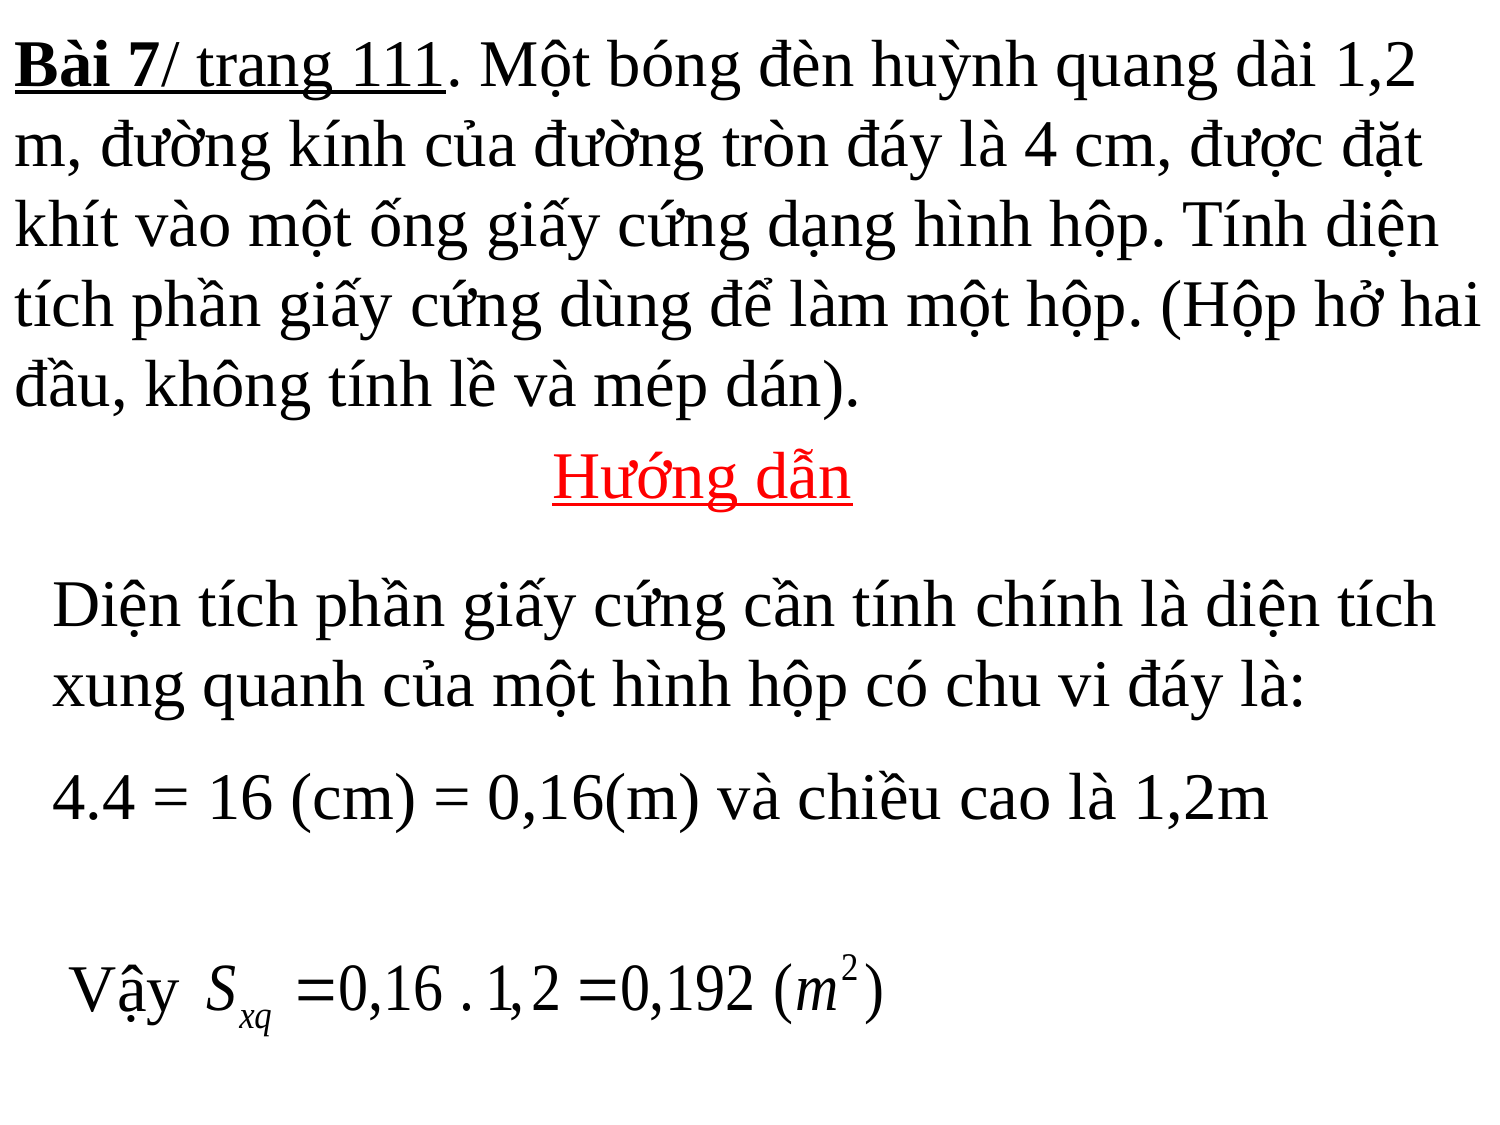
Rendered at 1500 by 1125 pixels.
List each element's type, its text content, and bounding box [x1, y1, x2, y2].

text_box Vậy [54, 937, 193, 1033]
text_box Bài 7/ trang 111. Một bóng đèn huỳnh quang dài 1,2 m, đường kính của đường tròn đáy là 4 cm, được đặt khít vào một ống giấy cứng dạng hình hộp. Tính diện tích phần giấy cứng dùng để làm một hộp. (Hộp hở hai đầu, không tính lề và mép dán). [0, 12, 1500, 427]
text_box Hướng dẫn [537, 424, 913, 520]
text_box Diện tích phần giấy cứng cần tính chính là diện tích xung quanh của một hình hộp có chu vi đáy là: 4.4 = 16 (cm) = 0,16(m) và chiều cao là 1,2m [37, 552, 1500, 840]
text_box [195, 937, 897, 1051]
